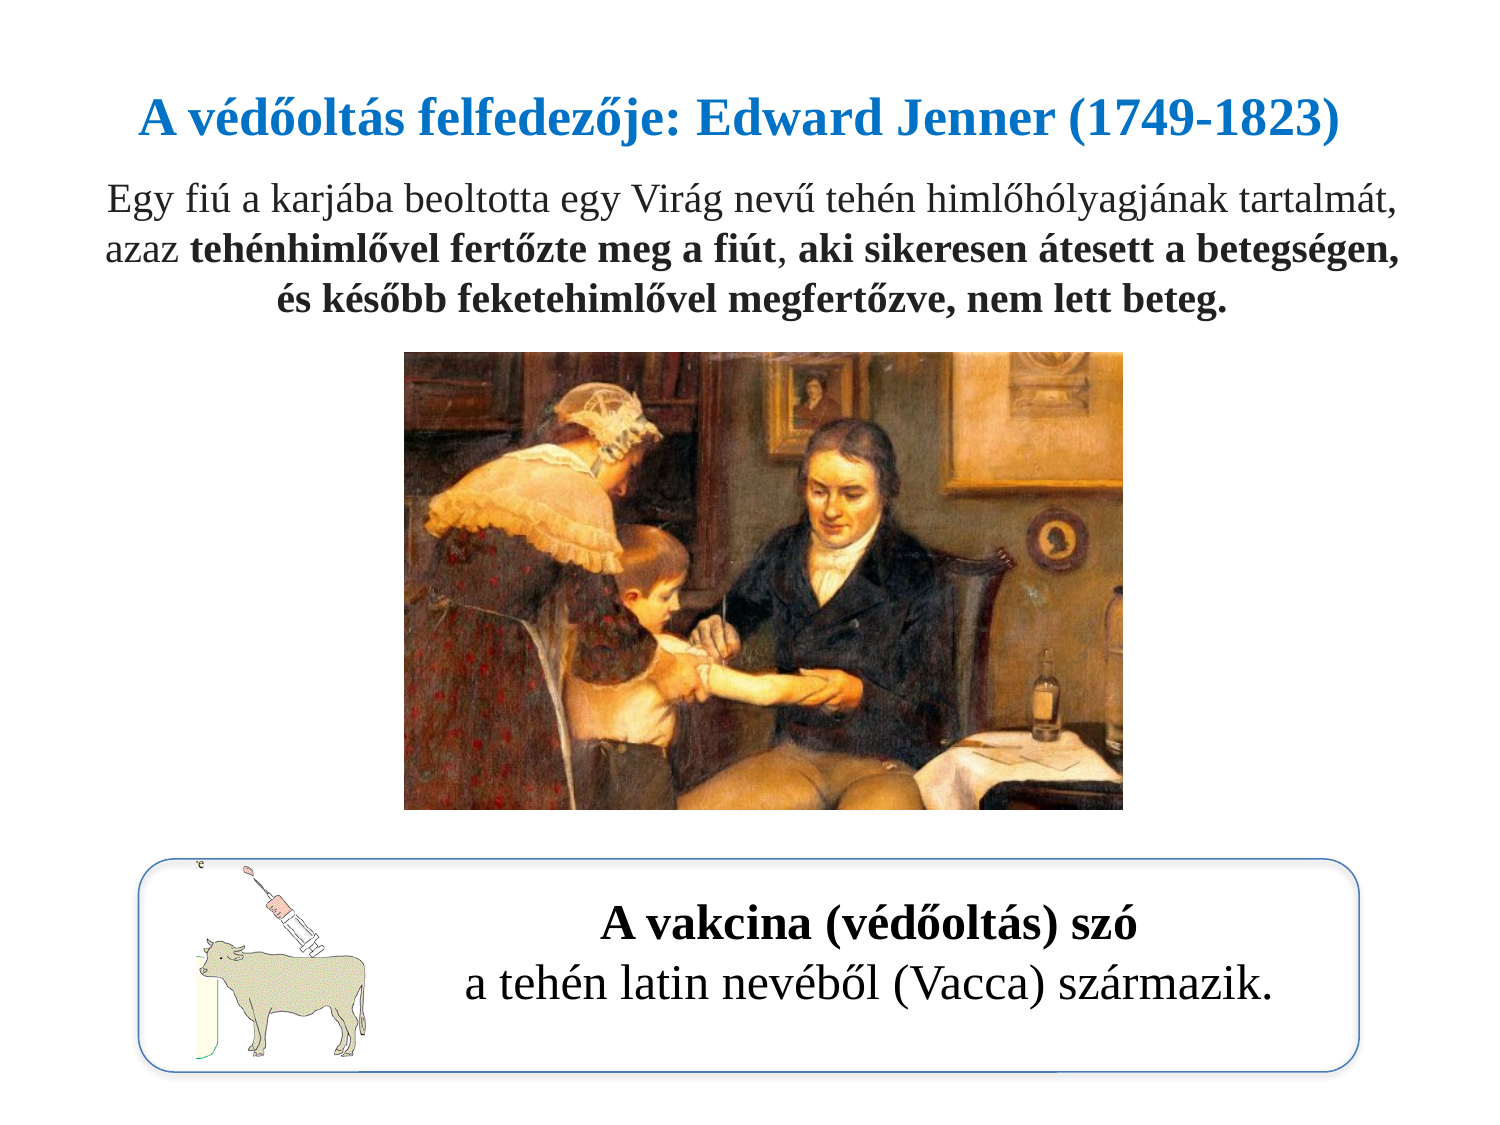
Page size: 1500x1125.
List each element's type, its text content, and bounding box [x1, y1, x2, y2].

text_box A védőoltás felfedezője: Edward Jenner (1749-1823) [123, 73, 1382, 154]
picture [195, 860, 395, 1085]
text_box Egy fiú a karjába beoltotta egy Virág nevű tehén himlőhólyagjának tartalmát, azaz tehénhimlővel fertőzte meg a fiút, aki sikeresen átesett a betegségen, és később feketehimlővel megfertőzve, nem lett beteg. [78, 163, 1427, 329]
picture [403, 351, 1123, 810]
text_box [589, 200, 597, 262]
text_box [392, 858, 1360, 1073]
text_box [137, 858, 196, 1073]
